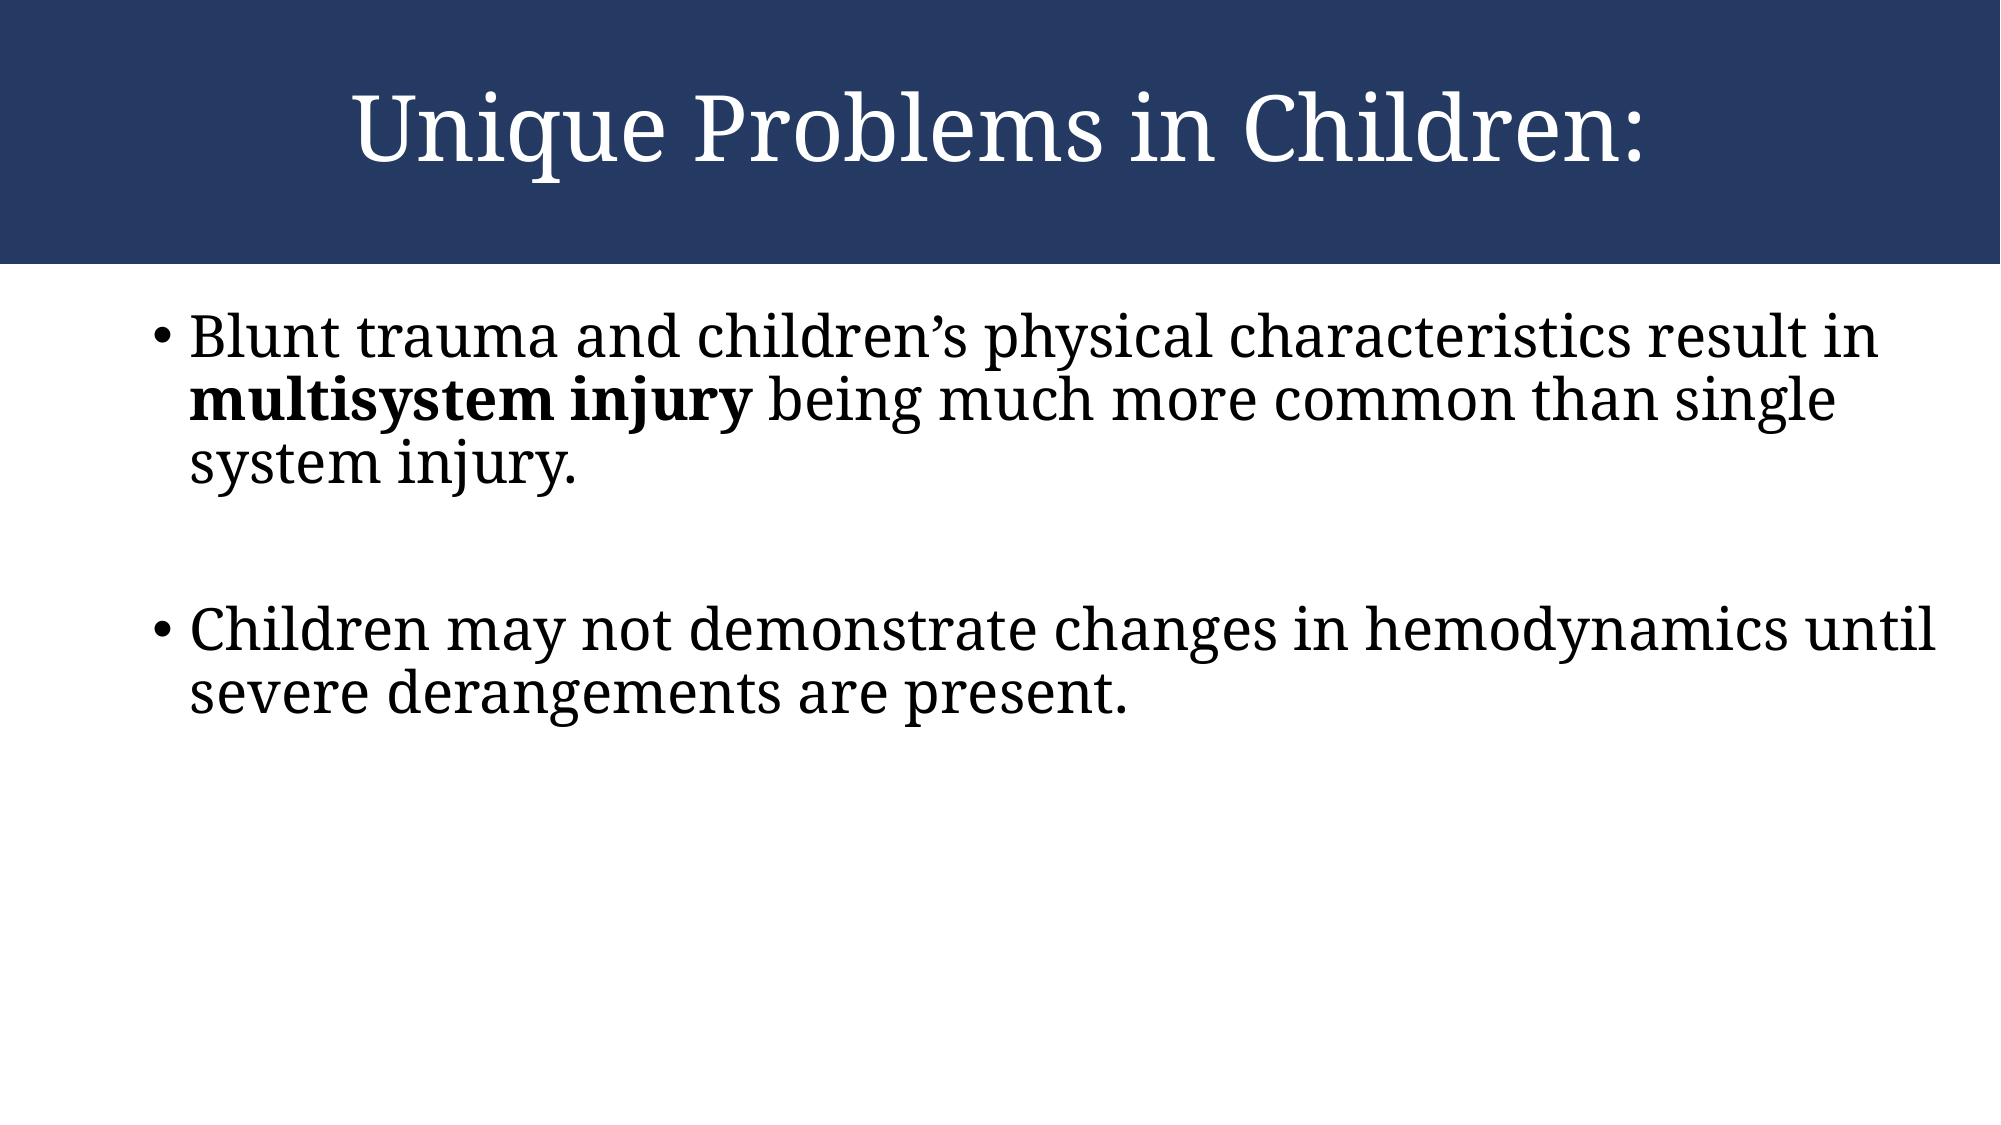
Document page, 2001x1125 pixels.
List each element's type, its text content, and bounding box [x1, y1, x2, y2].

list Blunt trauma and children’s physical characteristics result in multisystem injury being much more common than single system injury. Children may not demonstrate changes in hemodynamics until severe derangements are present. [137, 299, 1953, 1099]
title Unique Problems in Children: [0, 0, 2000, 264]
